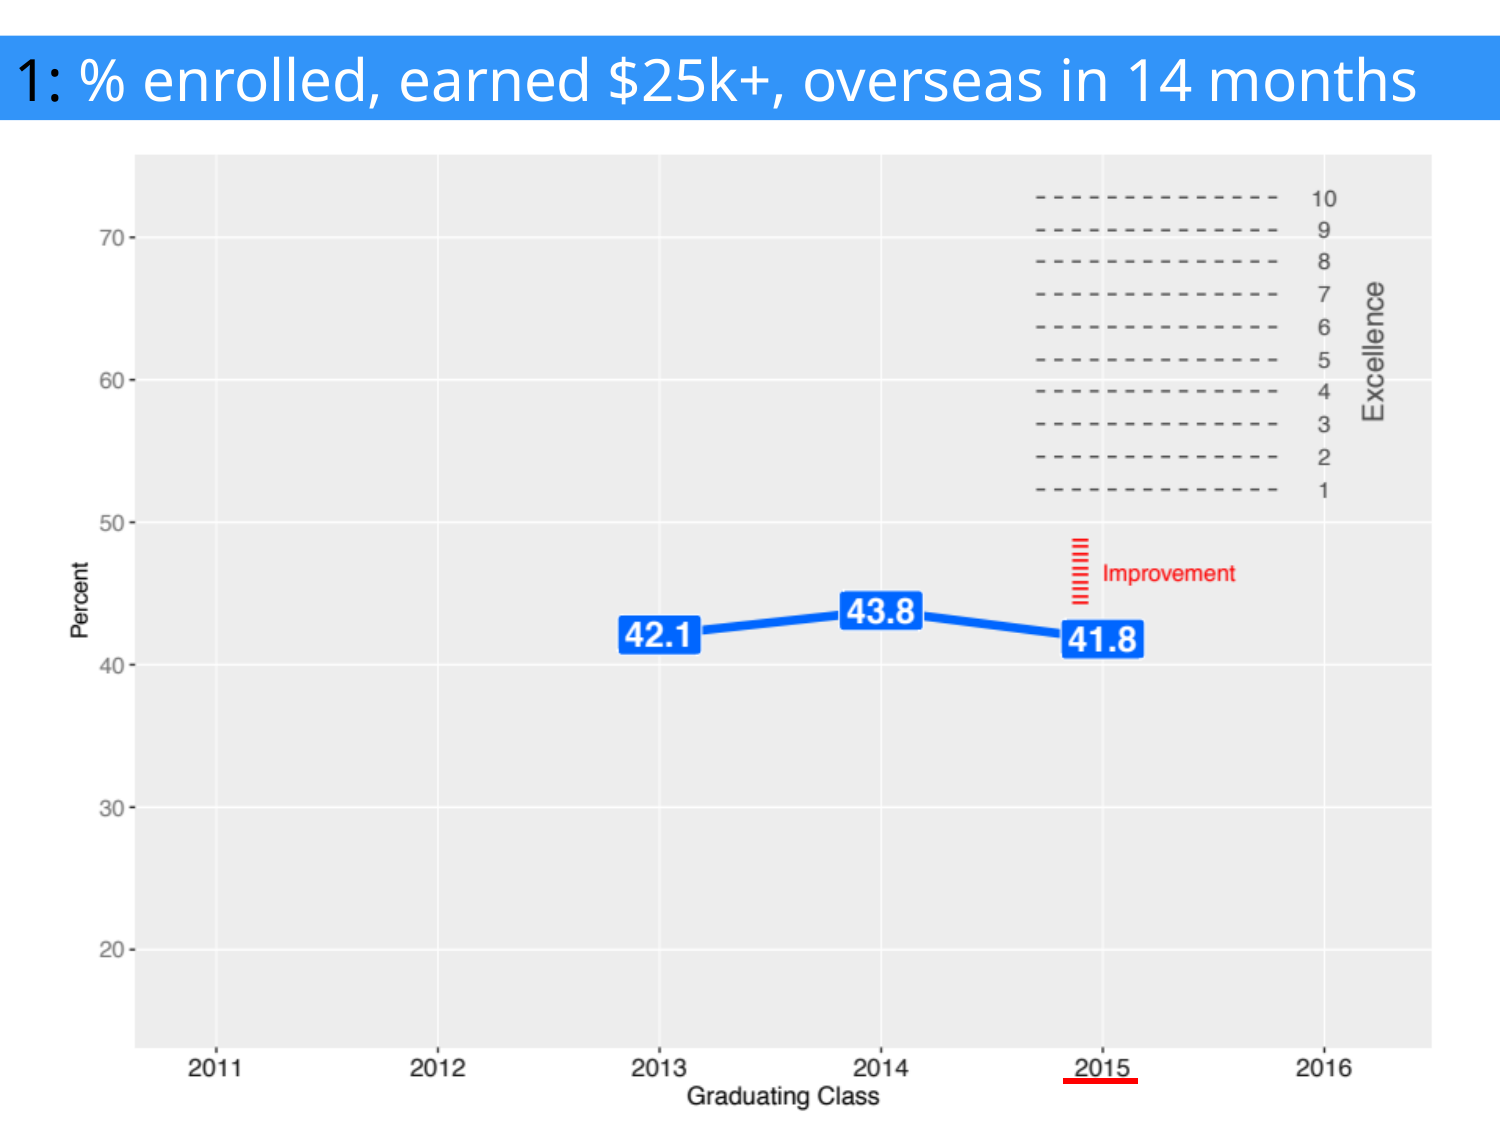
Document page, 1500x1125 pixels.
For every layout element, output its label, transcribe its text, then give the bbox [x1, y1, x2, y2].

text_box 1: % enrolled, earned $25k+, overseas in 14 months [0, 35, 1500, 121]
picture [60, 86, 1440, 1120]
